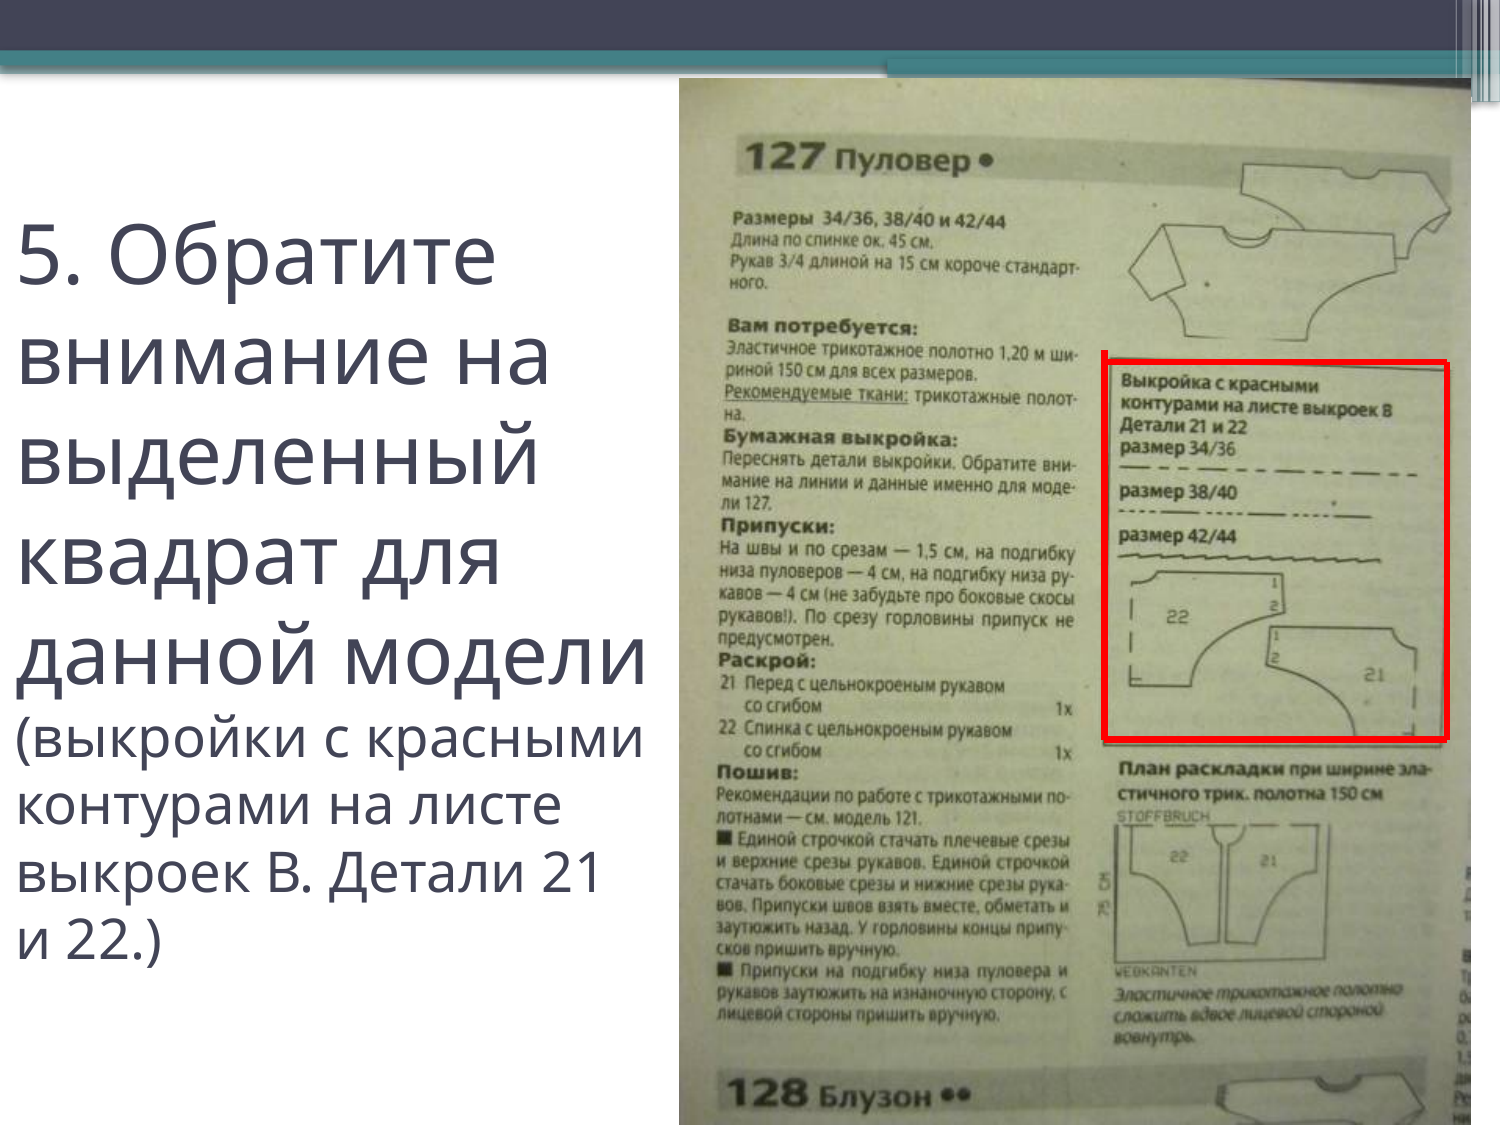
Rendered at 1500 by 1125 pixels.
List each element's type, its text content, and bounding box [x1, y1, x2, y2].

title 5. Обратите внимание на выделенный квадрат для данной модели (выкройки с красными контурами на листе выкроек В. Детали 21 и 22.) [0, 113, 668, 1059]
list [678, 77, 1471, 1125]
